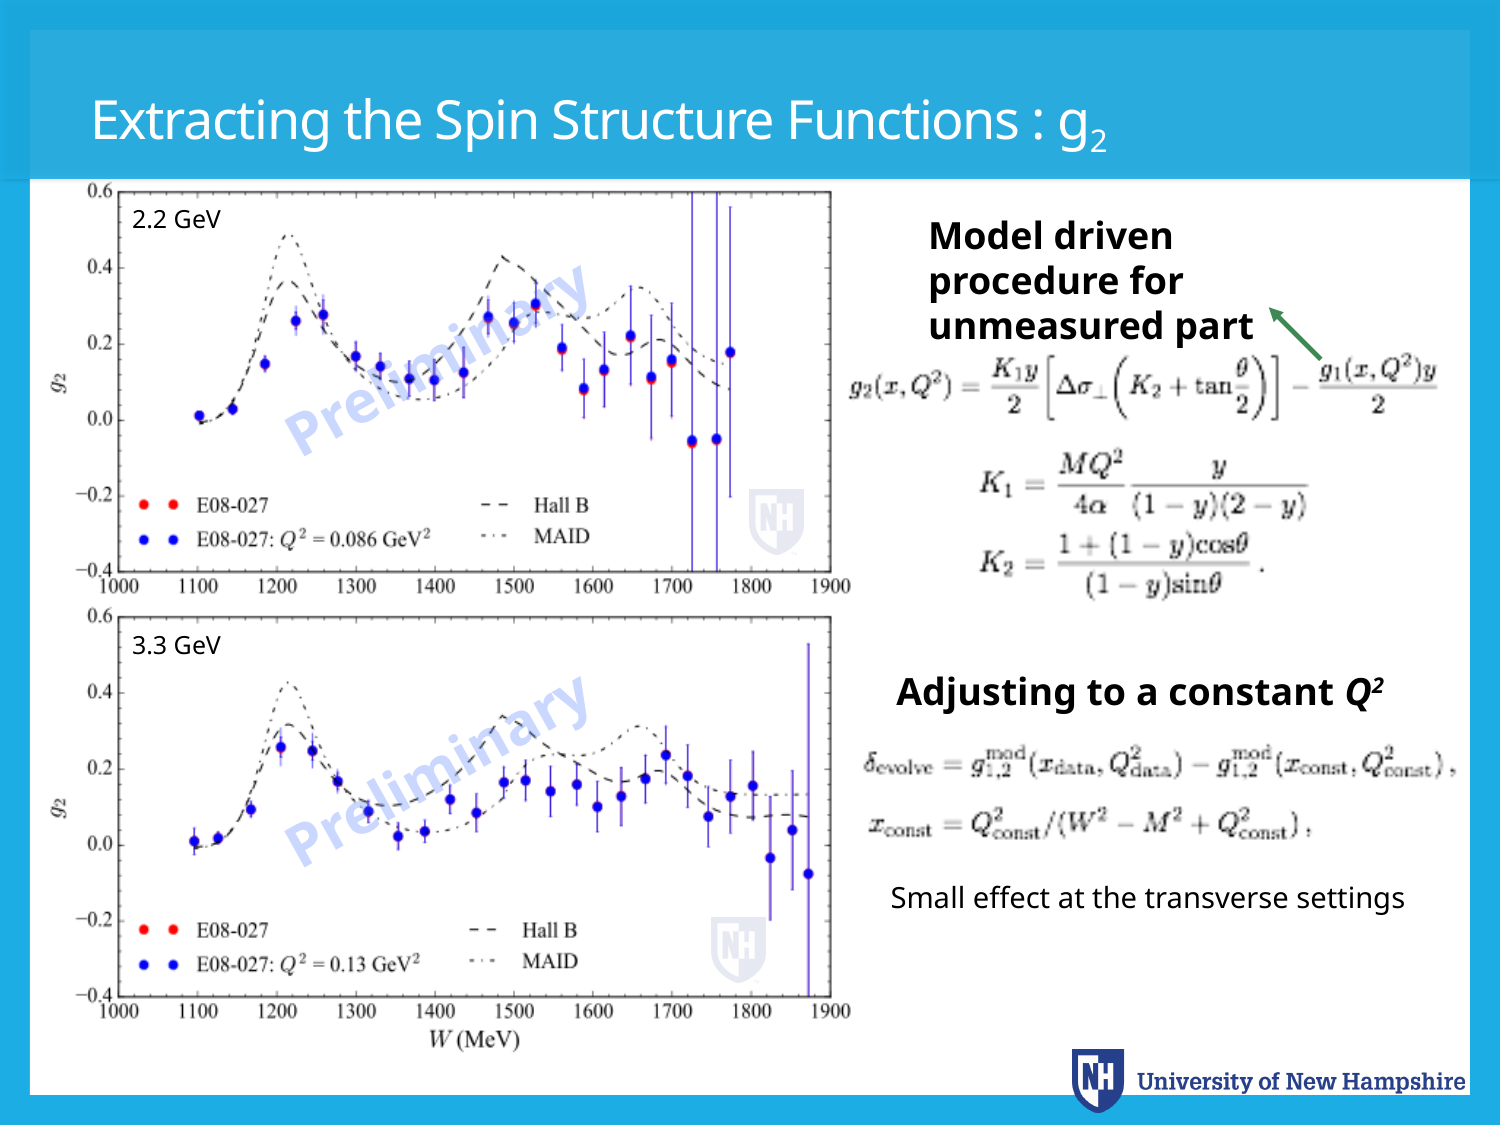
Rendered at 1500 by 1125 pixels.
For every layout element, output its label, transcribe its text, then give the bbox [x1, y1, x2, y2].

text_box [0, 0, 1500, 179]
text_box Model driven procedure for unmeasured part [920, 205, 1376, 349]
text_box Adjusting to a constant Q2 [888, 660, 1392, 718]
text_box [1268, 307, 1311, 349]
picture [1072, 1049, 1466, 1114]
picture [957, 431, 1324, 616]
text_box Small effect at the transverse settings [883, 871, 1414, 922]
title Extracting the Spin Structure Functions : g2 [75, 60, 1325, 179]
picture [35, 173, 1465, 1066]
